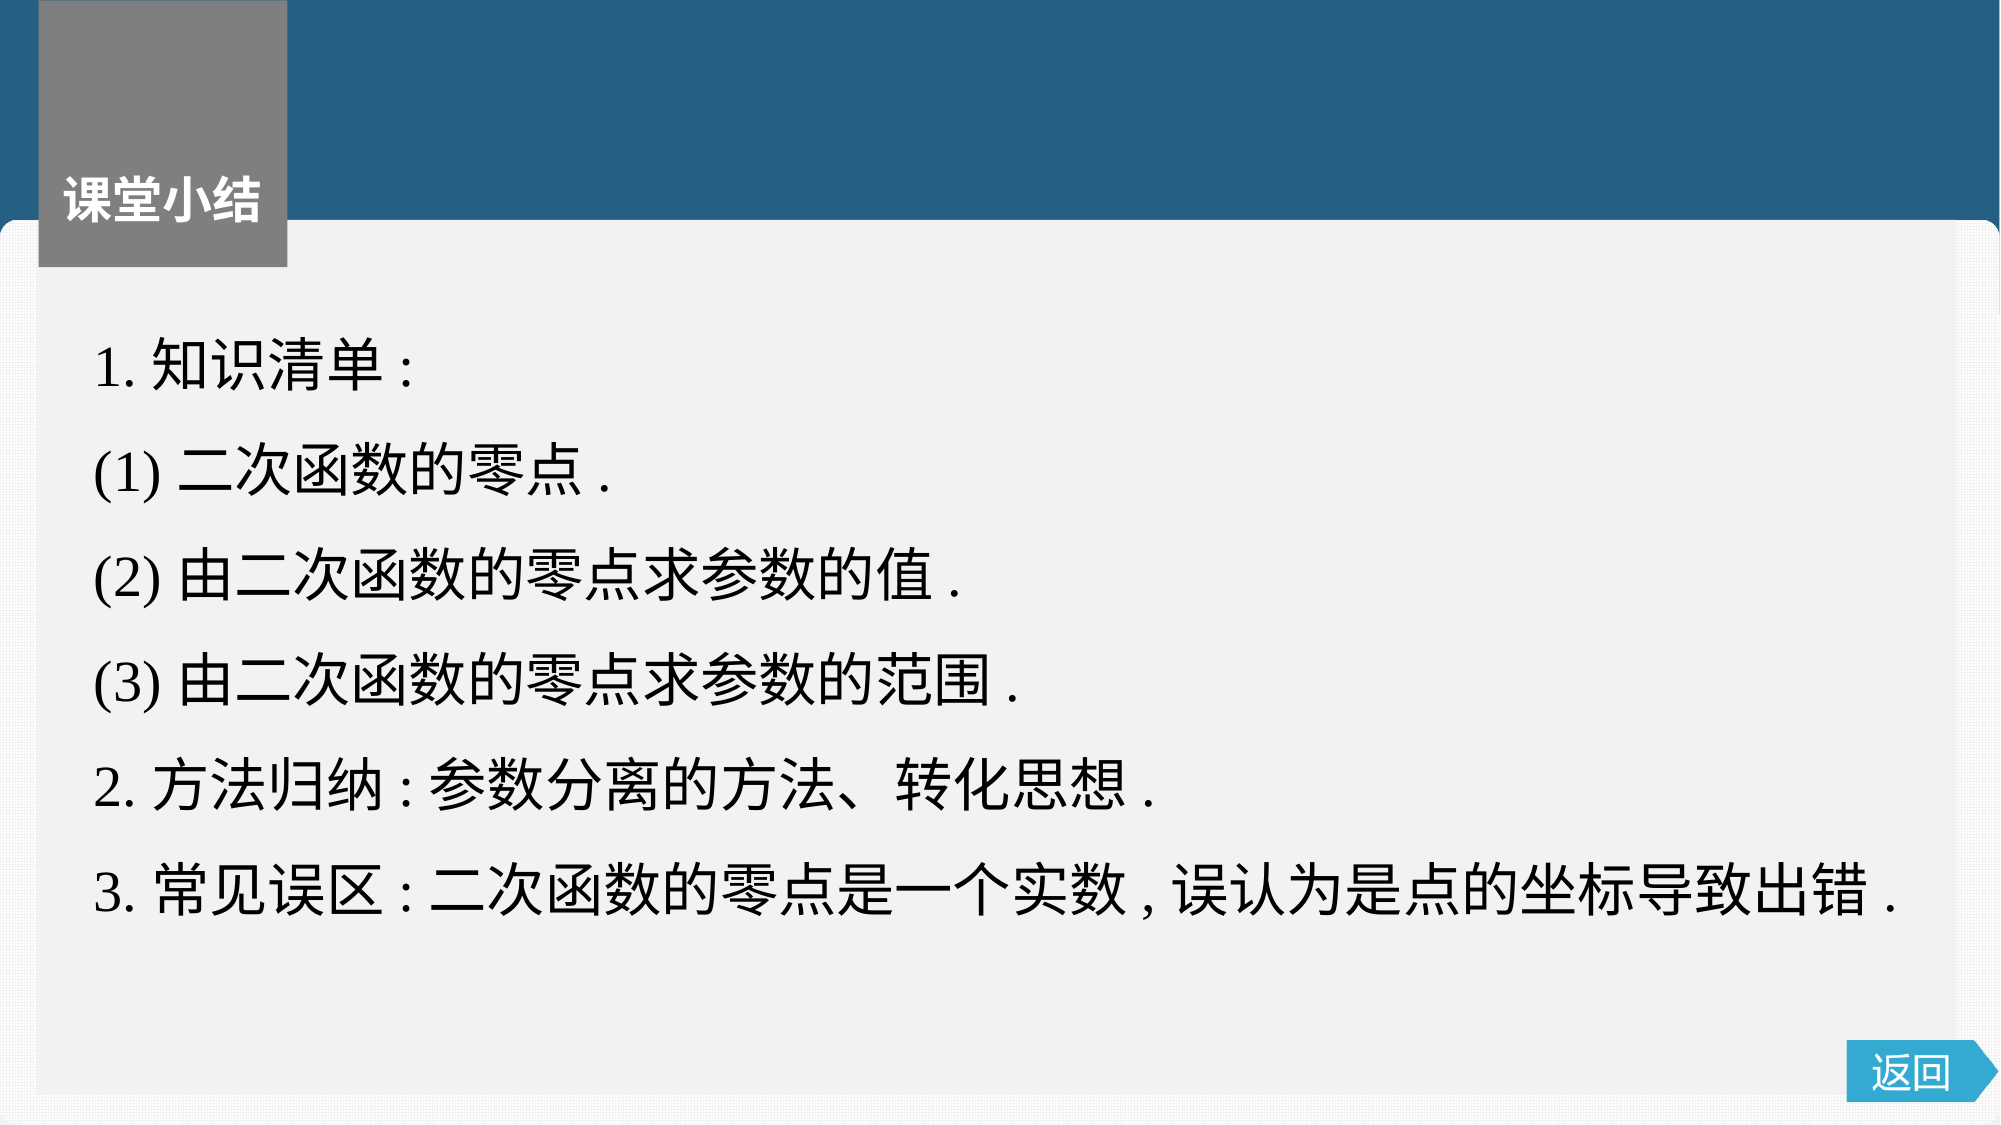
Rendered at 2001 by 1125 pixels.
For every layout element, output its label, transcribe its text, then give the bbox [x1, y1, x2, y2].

text_box 1.知识清单: (1)二次函数的零点. (2)由二次函数的零点求参数的值. (3)由二次函数的零点求参数的范围. 2.方法归纳:参数分离的方法、转化思想. 3.常见误区:二次函数的零点是一个实数,误认为是点的坐标导致出错. [78, 285, 1922, 931]
picture [1843, 1037, 2000, 1104]
